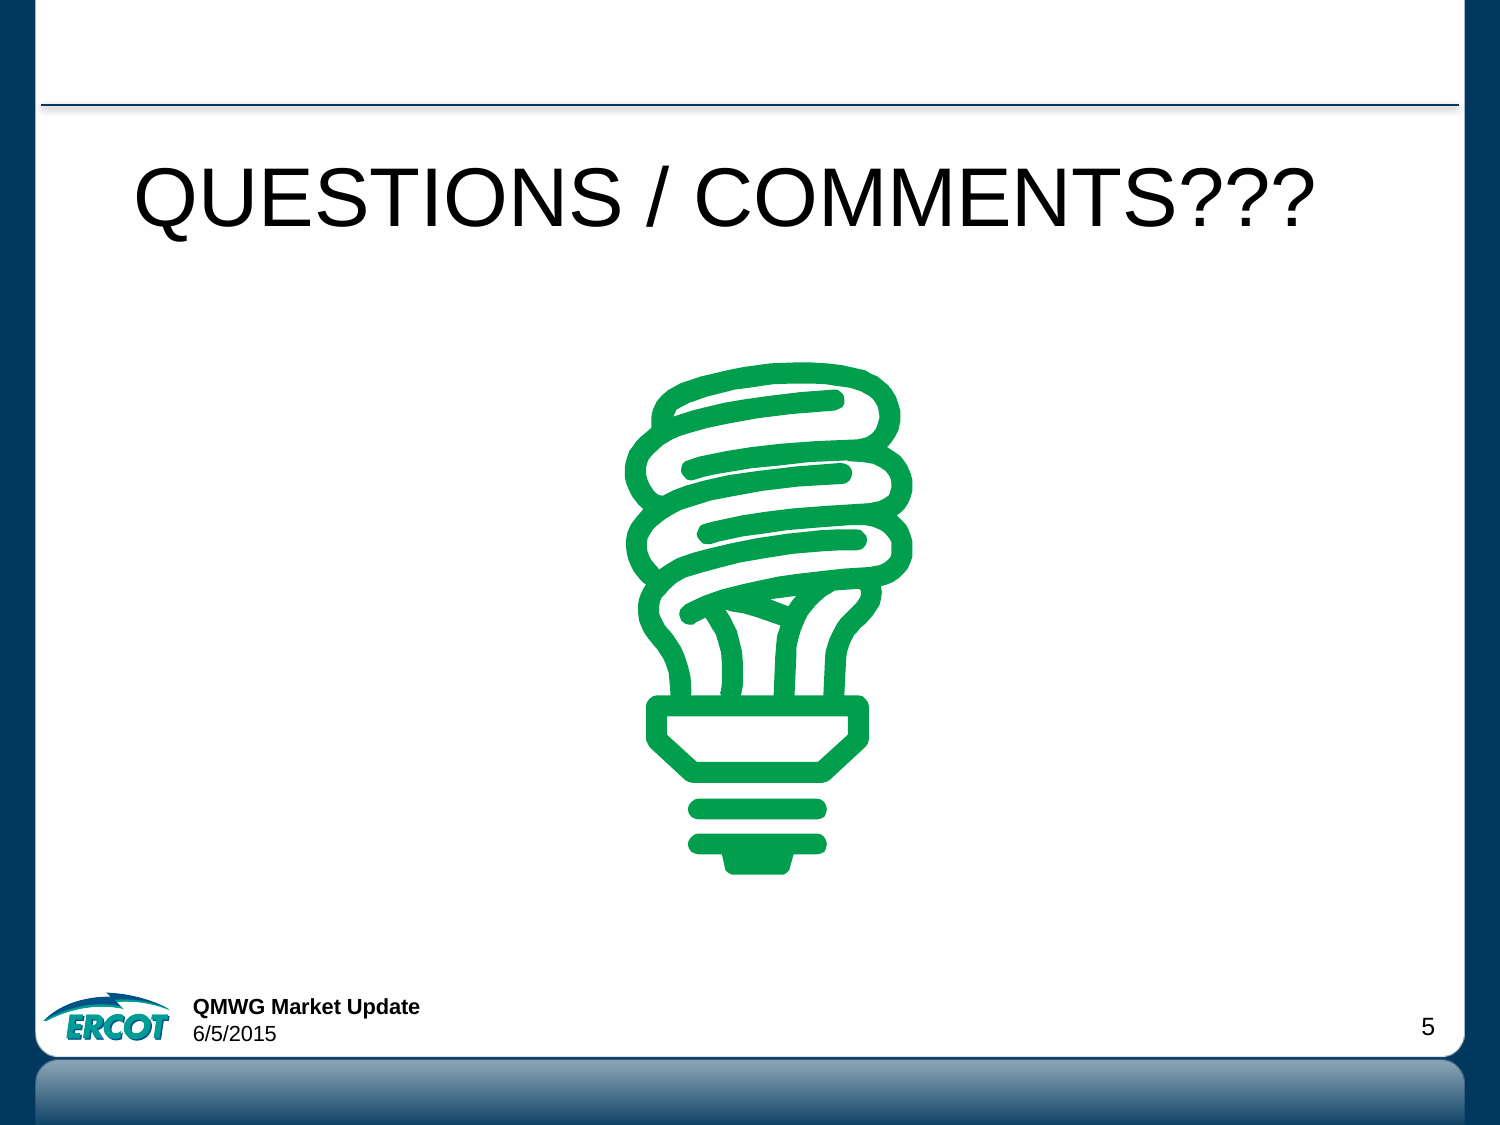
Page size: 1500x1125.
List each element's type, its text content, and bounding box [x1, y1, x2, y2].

list QUESTIONS / COMMENTS??? [62, 135, 1413, 976]
picture [35, 0, 1465, 1125]
